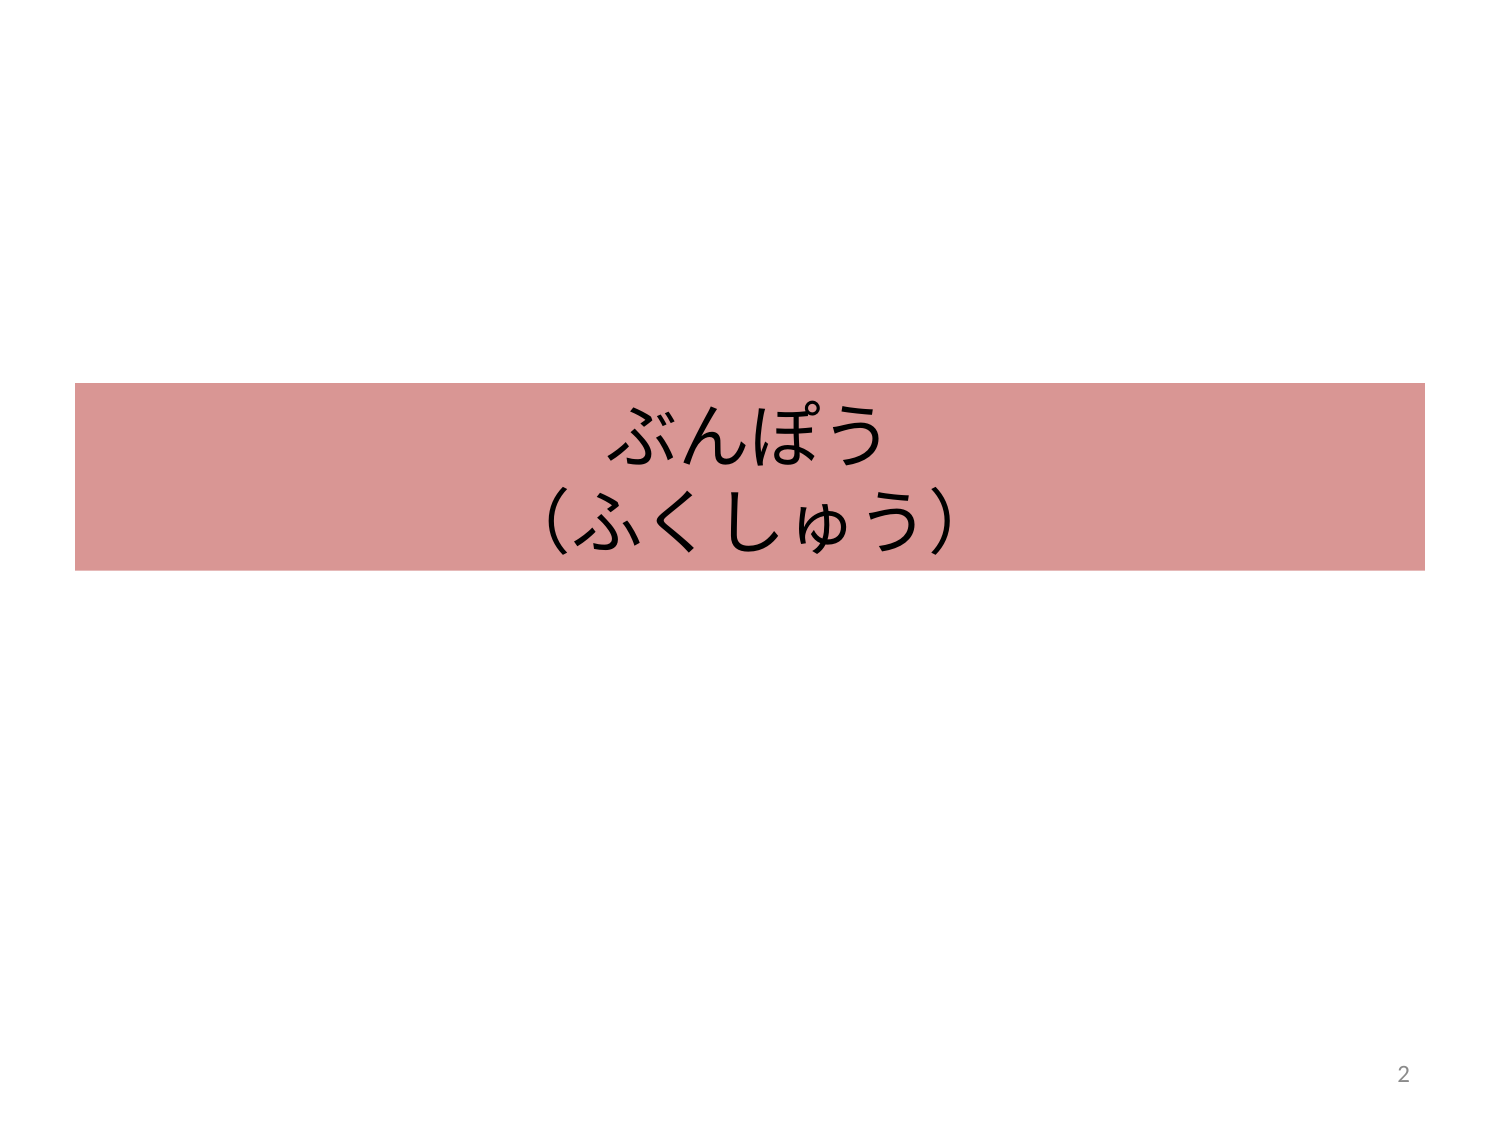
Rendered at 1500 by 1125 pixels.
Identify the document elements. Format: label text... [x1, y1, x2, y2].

slide_number 2 [1074, 1042, 1425, 1103]
title ぶんぽう （ふくしゅう） [75, 383, 1425, 571]
